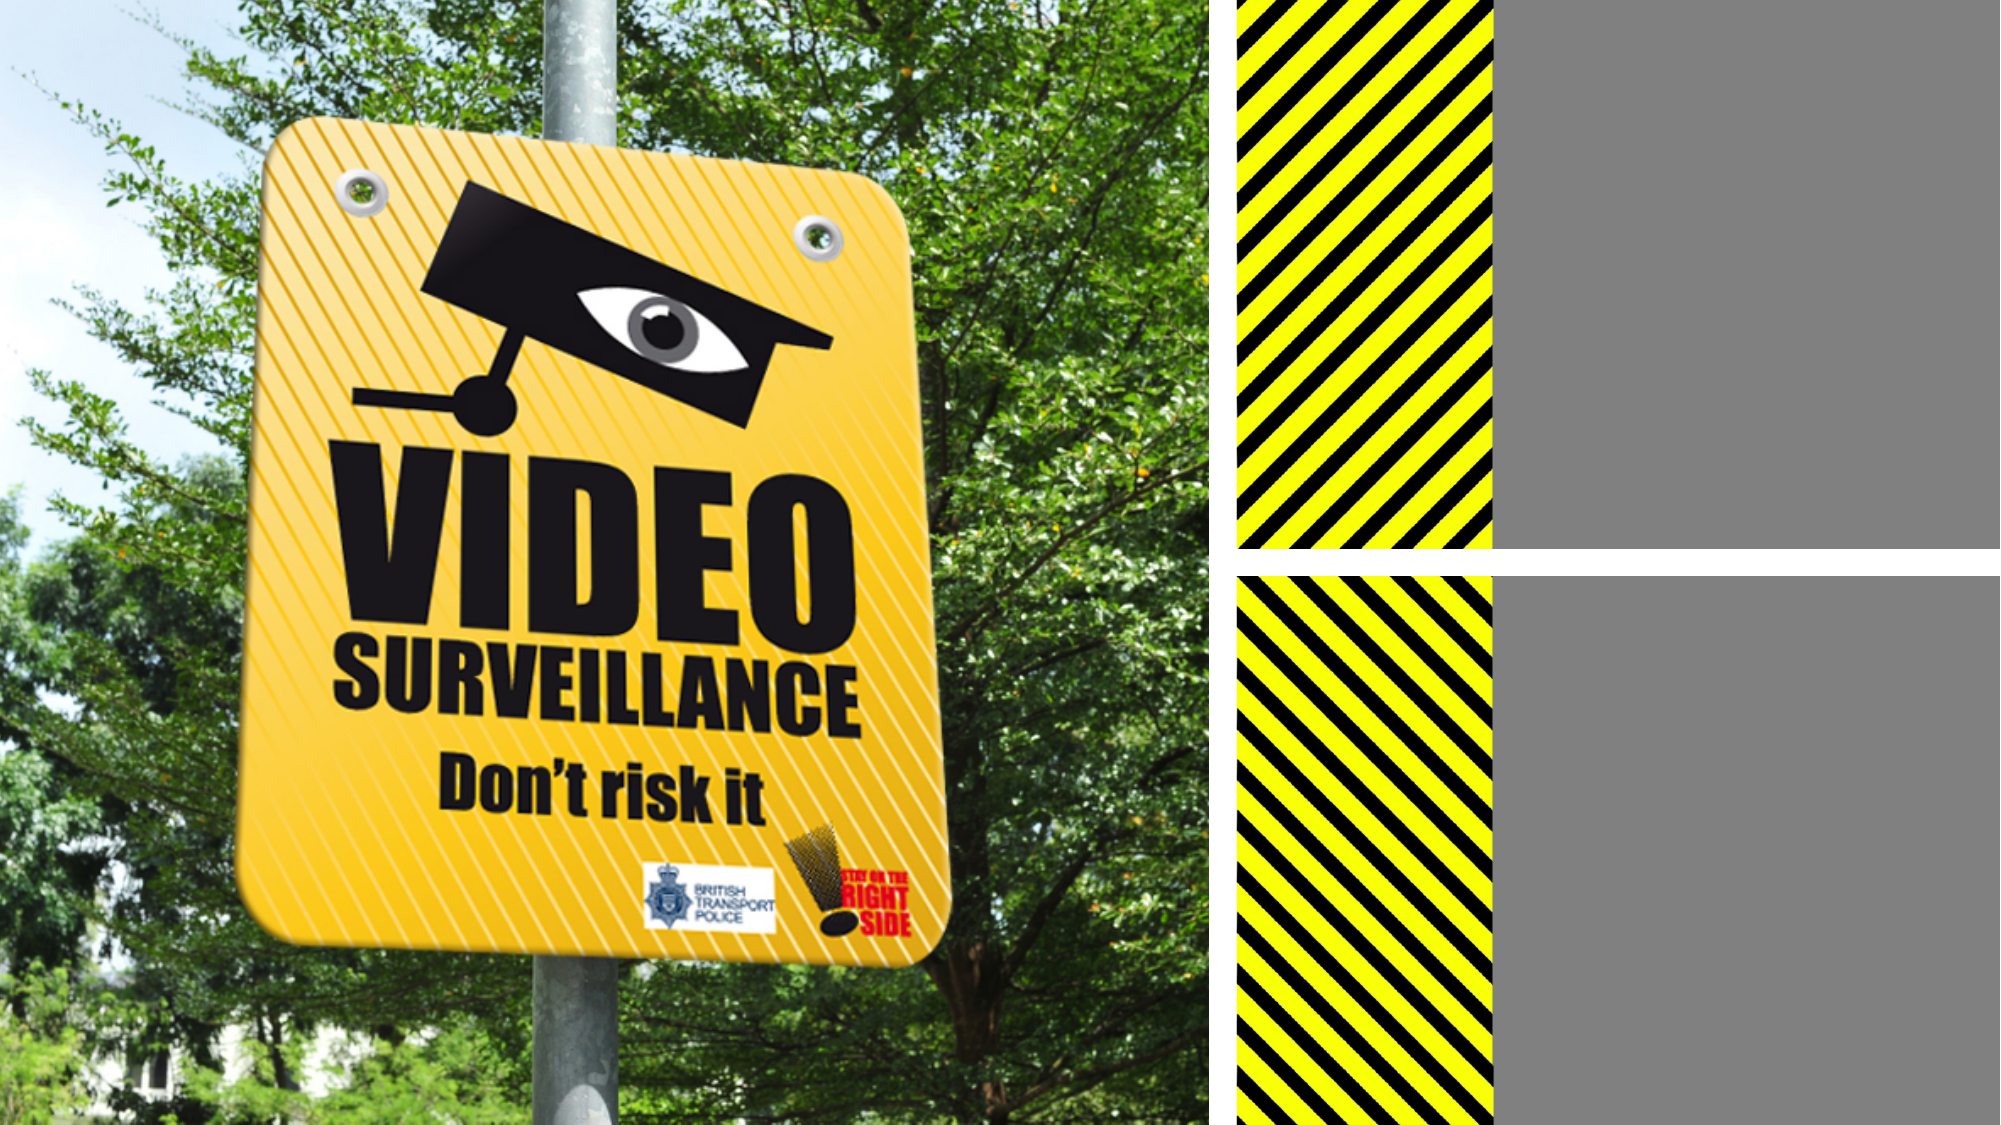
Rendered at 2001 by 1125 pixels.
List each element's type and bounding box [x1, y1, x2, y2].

picture [0, 0, 1209, 1125]
text_box [1209, 0, 1343, 1125]
picture [1237, 0, 2000, 1125]
text_box [1893, 549, 2000, 576]
